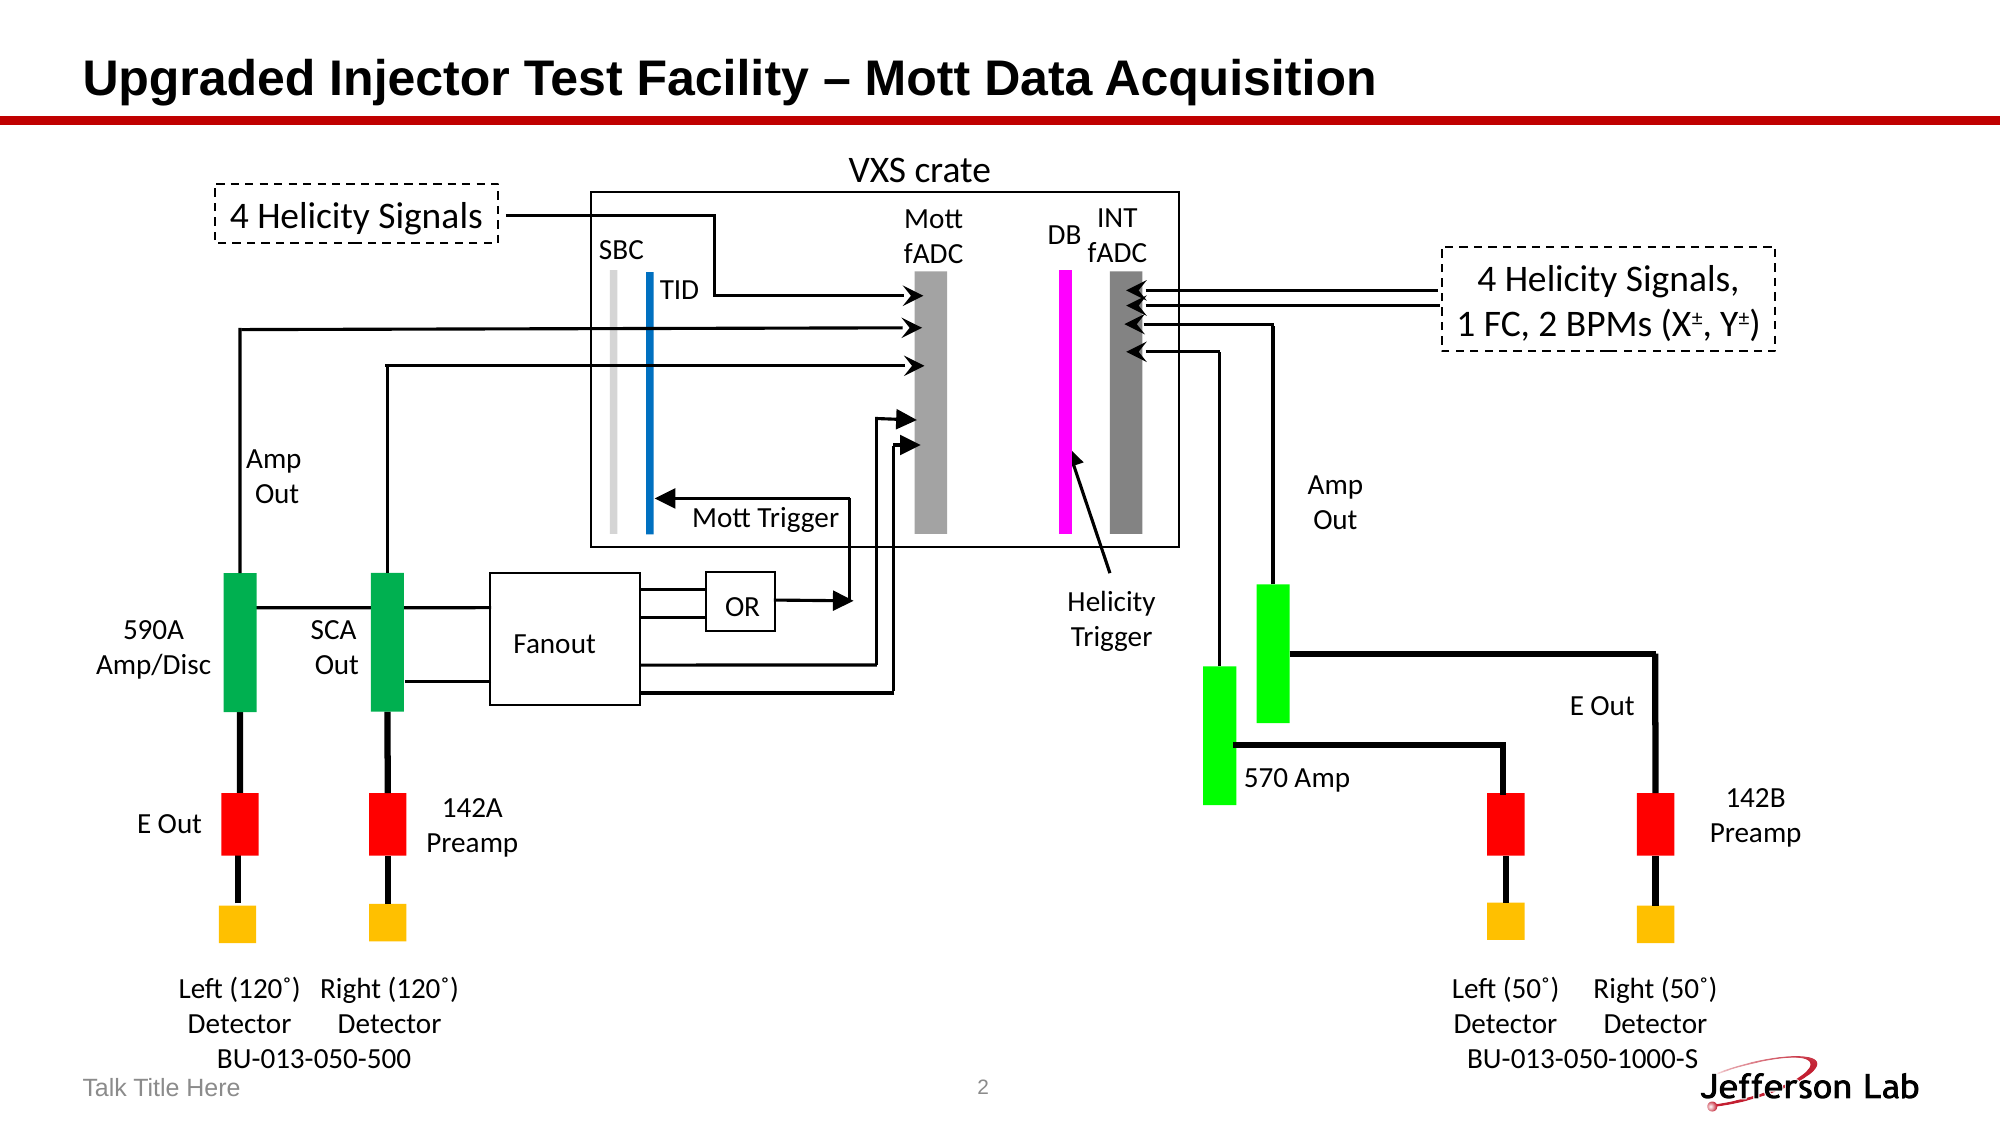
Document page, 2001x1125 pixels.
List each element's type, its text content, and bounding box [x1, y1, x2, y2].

slide_number 2 [924, 1083, 1042, 1111]
footer Talk Title Here [67, 1060, 925, 1112]
picture [1698, 1047, 1933, 1124]
title Upgraded Injector Test Facility – Mott Data Acquisition [67, 39, 1919, 120]
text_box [80, 137, 1818, 1083]
